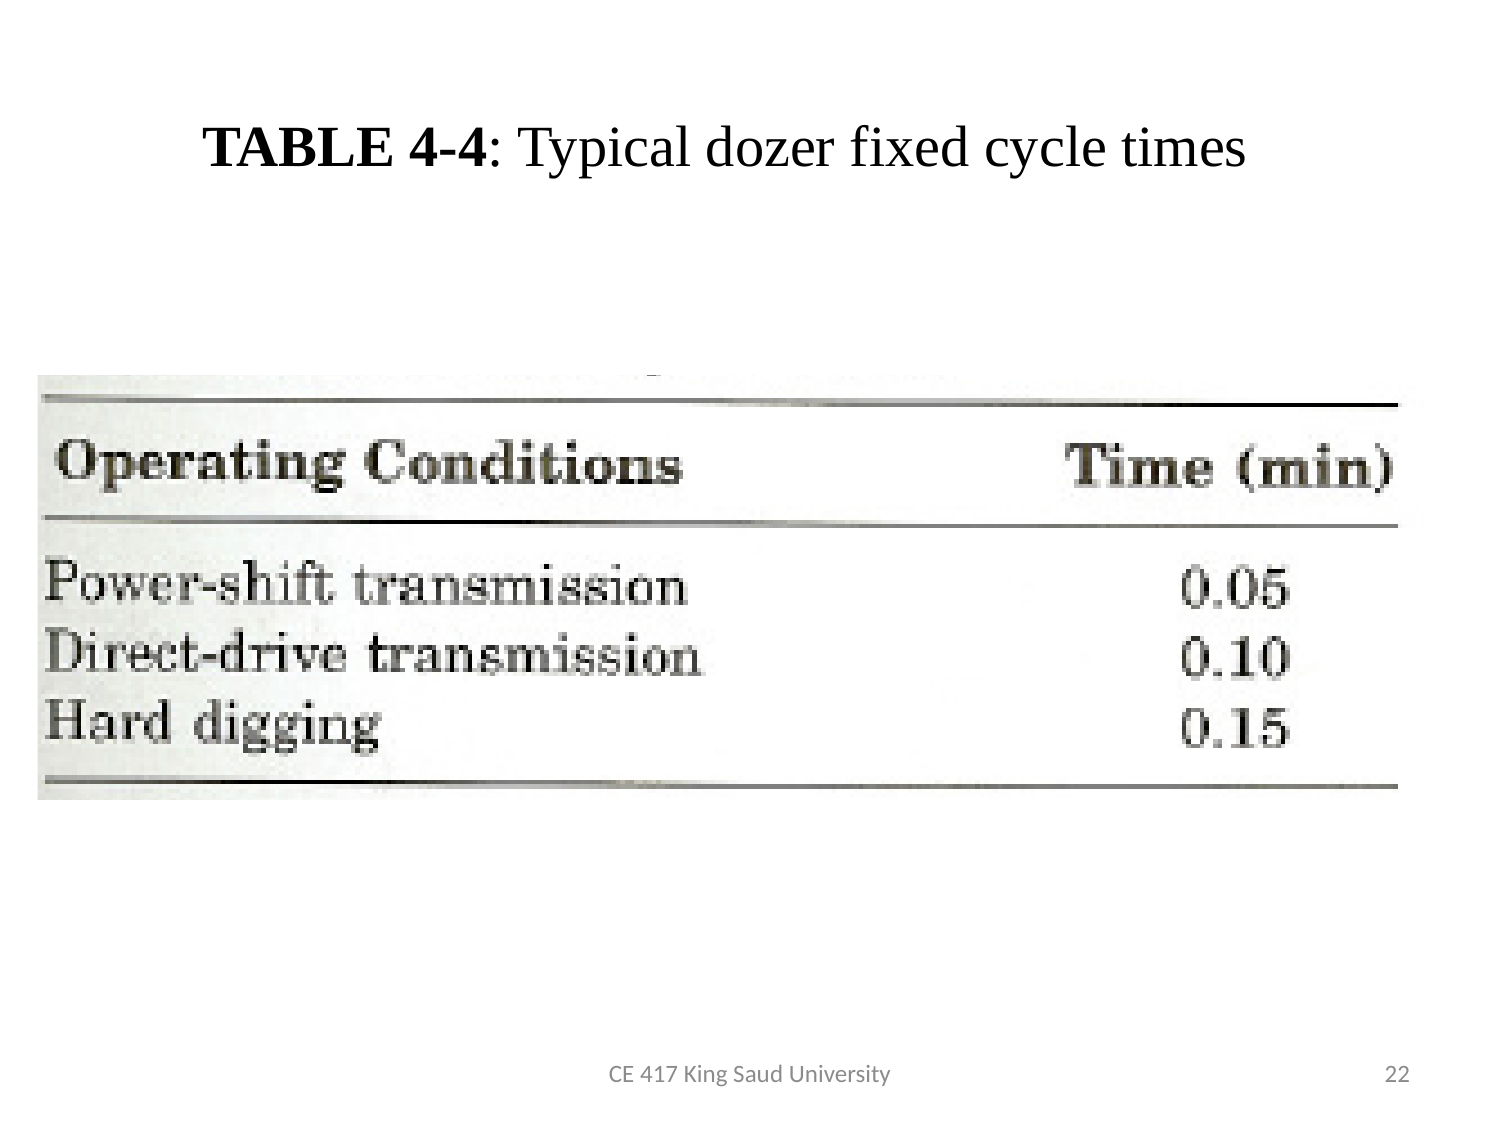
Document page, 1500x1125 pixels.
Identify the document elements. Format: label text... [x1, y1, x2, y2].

picture [37, 374, 1430, 801]
footer CE 417 King Saud University [512, 1042, 988, 1103]
text_box TABLE 4-4: Typical dozer fixed cycle times [187, 100, 1264, 186]
slide_number 22 [1074, 1042, 1425, 1103]
